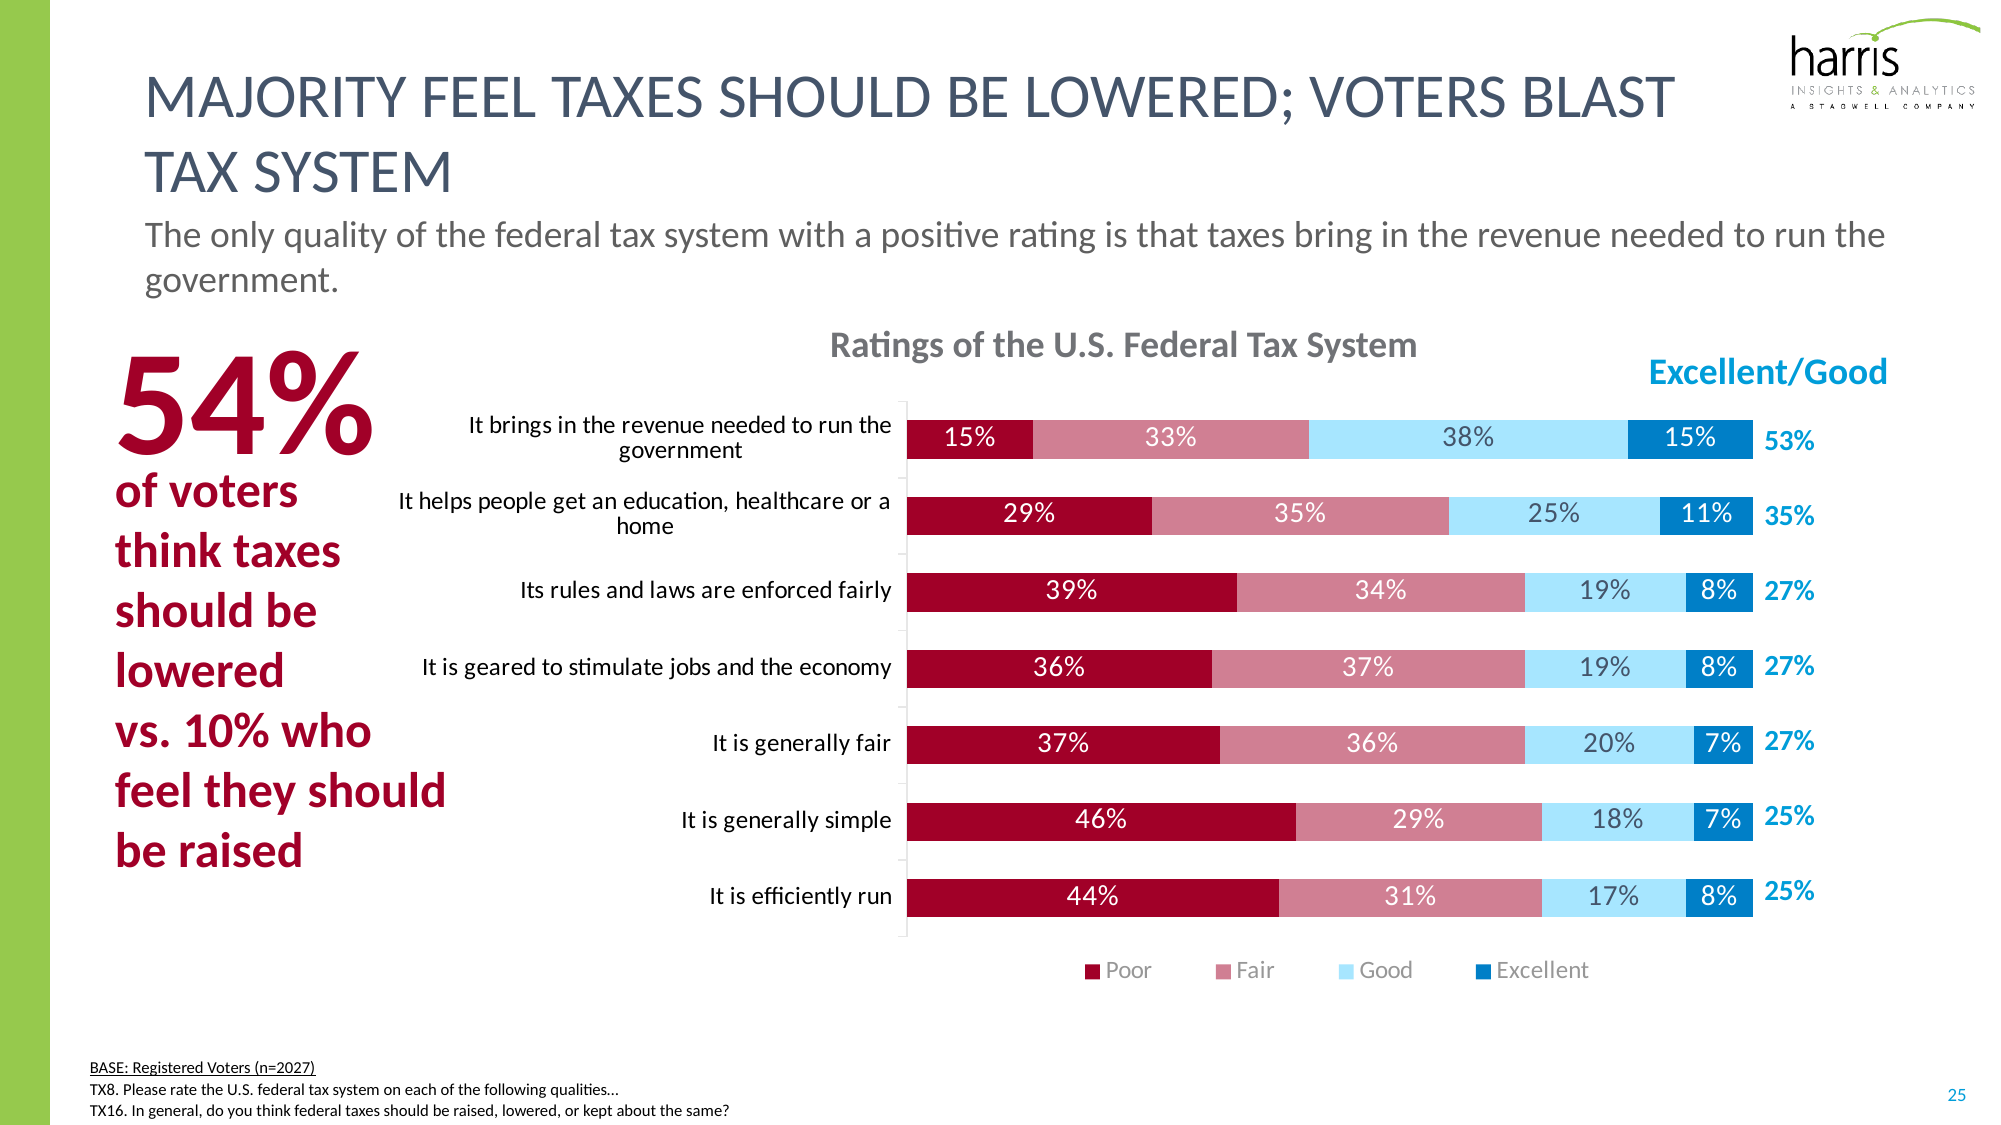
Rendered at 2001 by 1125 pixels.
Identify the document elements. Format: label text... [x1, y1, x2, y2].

title Majority feel taxes should be lowered; VOTERS BLAST TAX SYSTEM [129, 111, 1917, 205]
table_cell 27% [1770, 555, 1840, 630]
picture [1787, 14, 1983, 113]
table_cell 27% [1770, 705, 1840, 780]
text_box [99, 296, 487, 951]
table_cell 27% [1770, 630, 1840, 705]
text_box Ratings of the U.S. Federal Tax System [779, 312, 1469, 373]
table_cell 25% [1770, 780, 1840, 855]
text_box BASE: Registered Voters (n=2027) TX8. Please rate the U.S. federal tax system on each of the following qualities… TX16. In general, do you think federal taxes should be raised, lowered, or kept about the same? [75, 1049, 1075, 1125]
text_box Excellent/Good [1633, 339, 1904, 400]
table_cell 35% [1770, 480, 1840, 555]
table_header 53% [1770, 405, 1840, 480]
table_cell 25% [1770, 855, 1840, 930]
list The only quality of the federal tax system with a positive rating is that taxes bring in the revenue needed to run the government. [129, 210, 1915, 262]
chart [393, 374, 1770, 1016]
